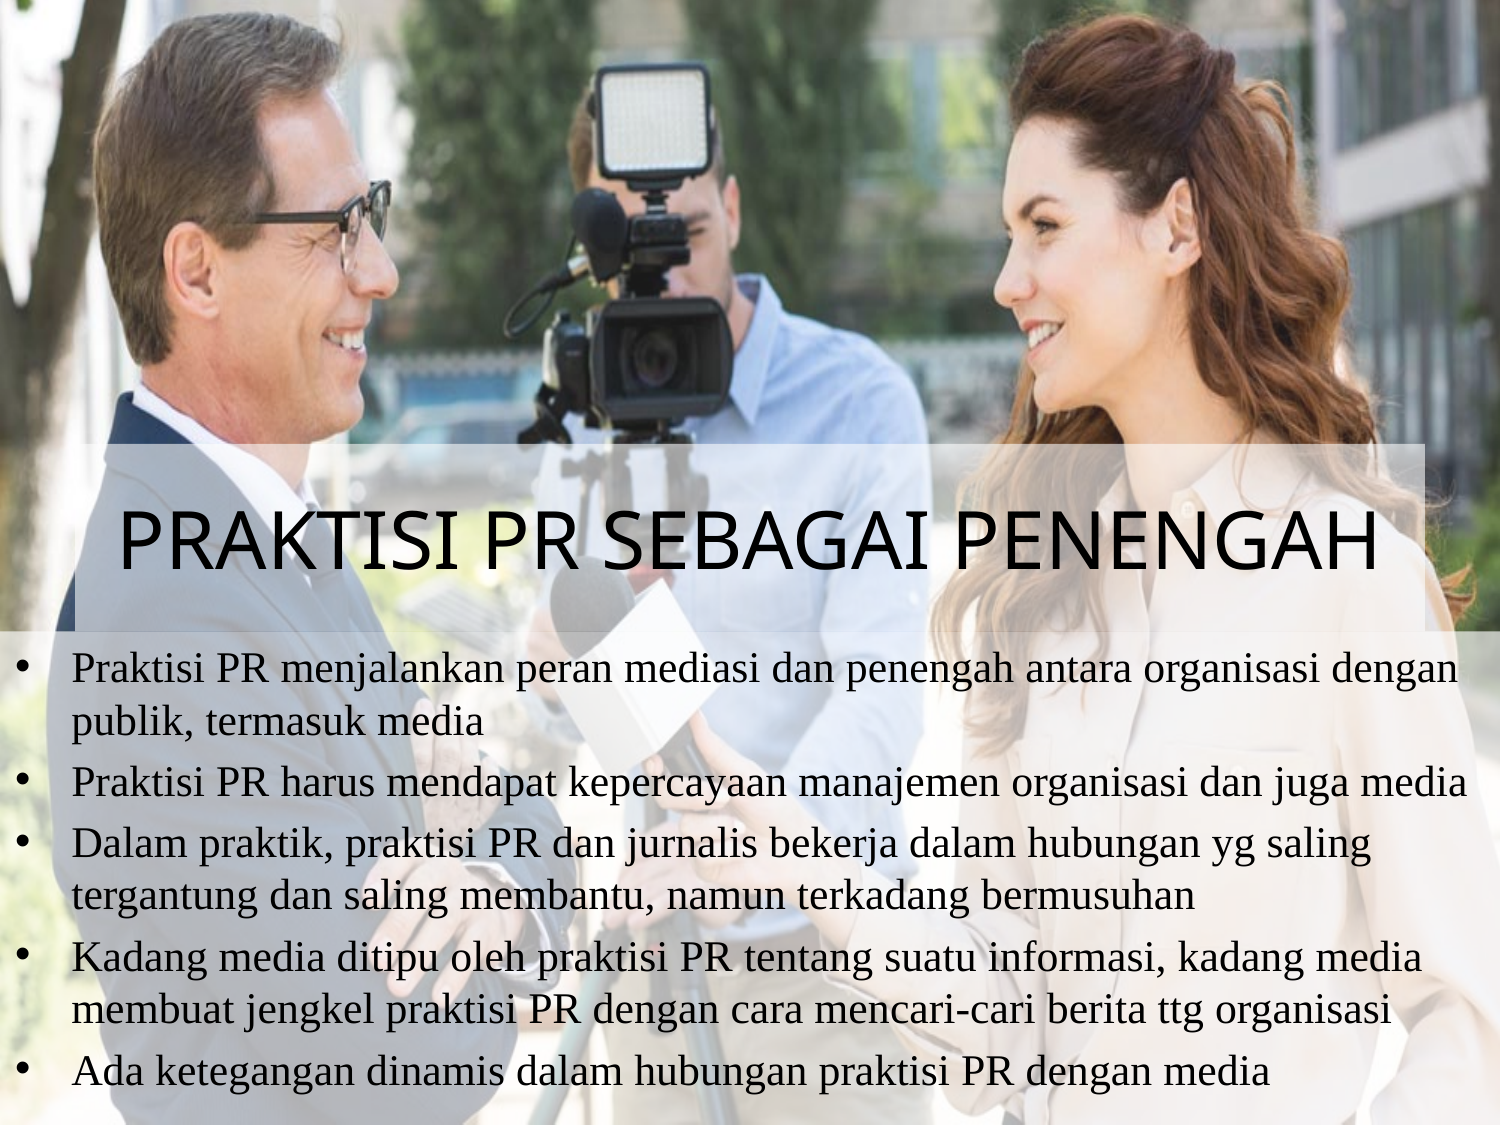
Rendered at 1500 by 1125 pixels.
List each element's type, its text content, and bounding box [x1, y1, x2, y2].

list Praktisi PR menjalankan peran mediasi dan penengah antara organisasi dengan publik, termasuk media Praktisi PR harus mendapat kepercayaan manajemen organisasi dan juga media Dalam praktik, praktisi PR dan jurnalis bekerja dalam hubungan yg saling tergantung dan saling membantu, namun terkadang bermusuhan Kadang media ditipu oleh praktisi PR tentang suatu informasi, kadang media membuat jengkel praktisi PR dengan cara mencari-cari berita ttg organisasi Ada ketegangan dinamis dalam hubungan praktisi PR dengan media [0, 631, 1500, 1125]
title PRAKTISI PR SEBAGAI PENENGAH [75, 443, 1425, 631]
